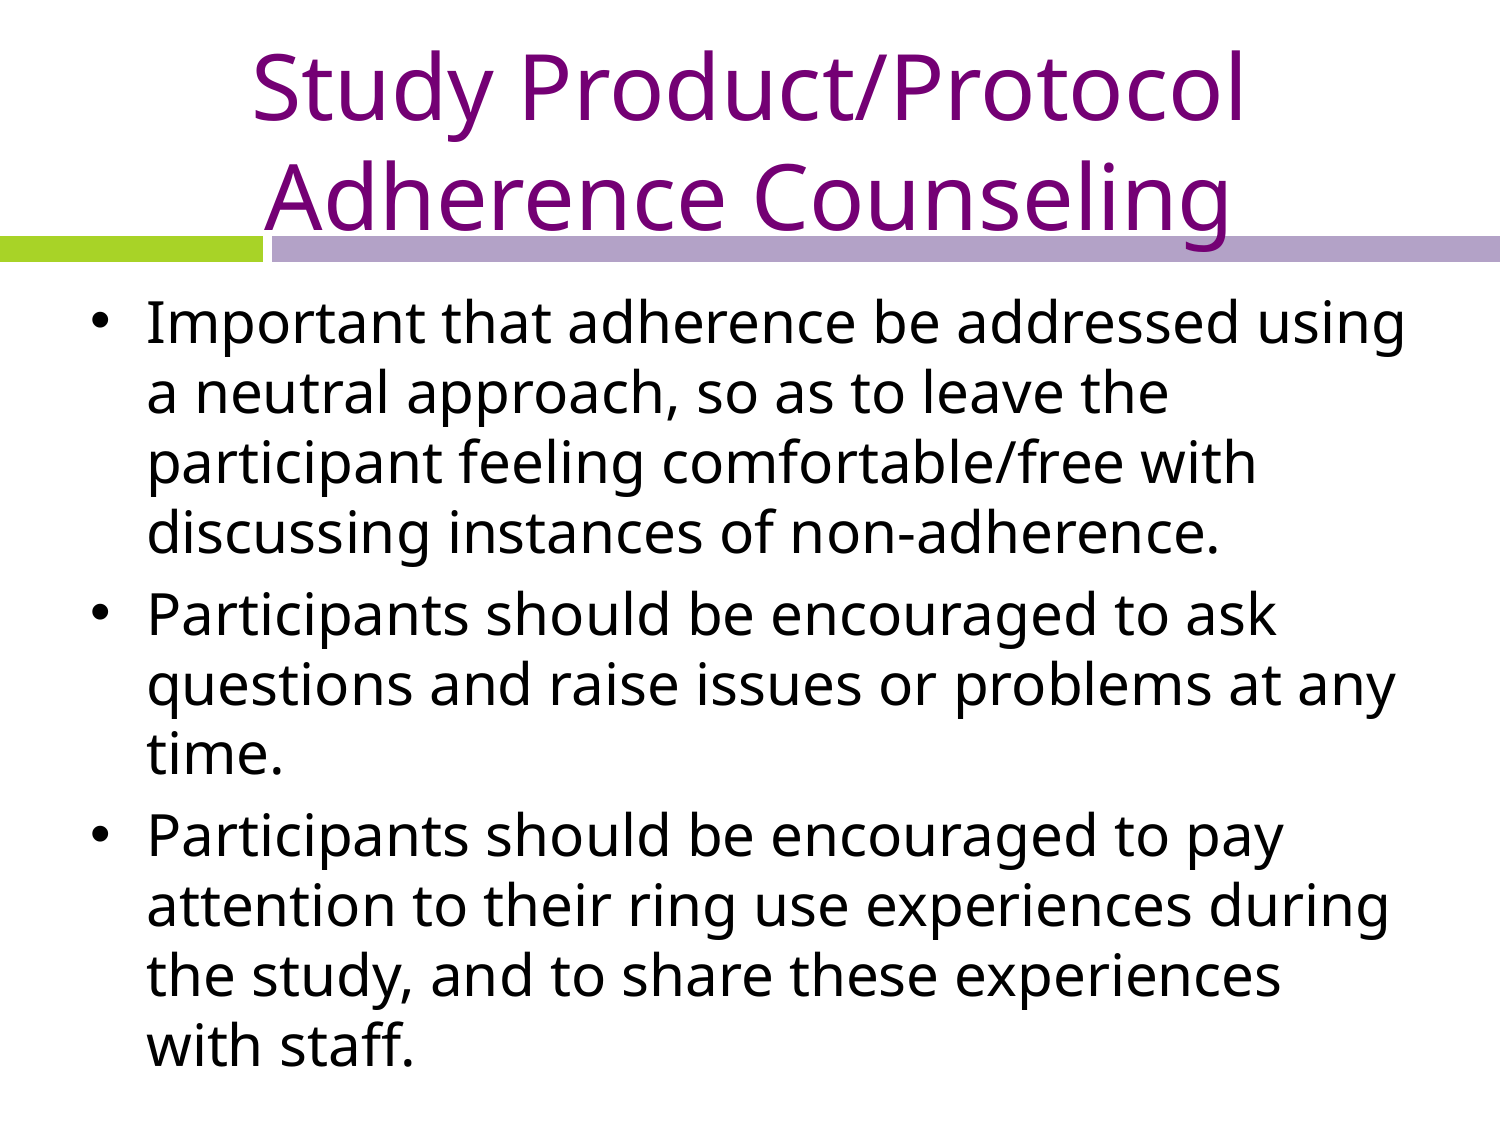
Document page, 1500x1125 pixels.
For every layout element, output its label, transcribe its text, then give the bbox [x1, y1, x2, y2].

list Important that adherence be addressed using a neutral approach, so as to leave the participant feeling comfortable/free with discussing instances of non-adherence. Participants should be encouraged to ask questions and raise issues or problems at any time. Participants should be encouraged to pay attention to their ring use experiences during the study, and to share these experiences with staff. [75, 277, 1425, 1063]
picture [0, 236, 1500, 262]
title Study Product/Protocol Adherence Counseling [75, 45, 1425, 233]
